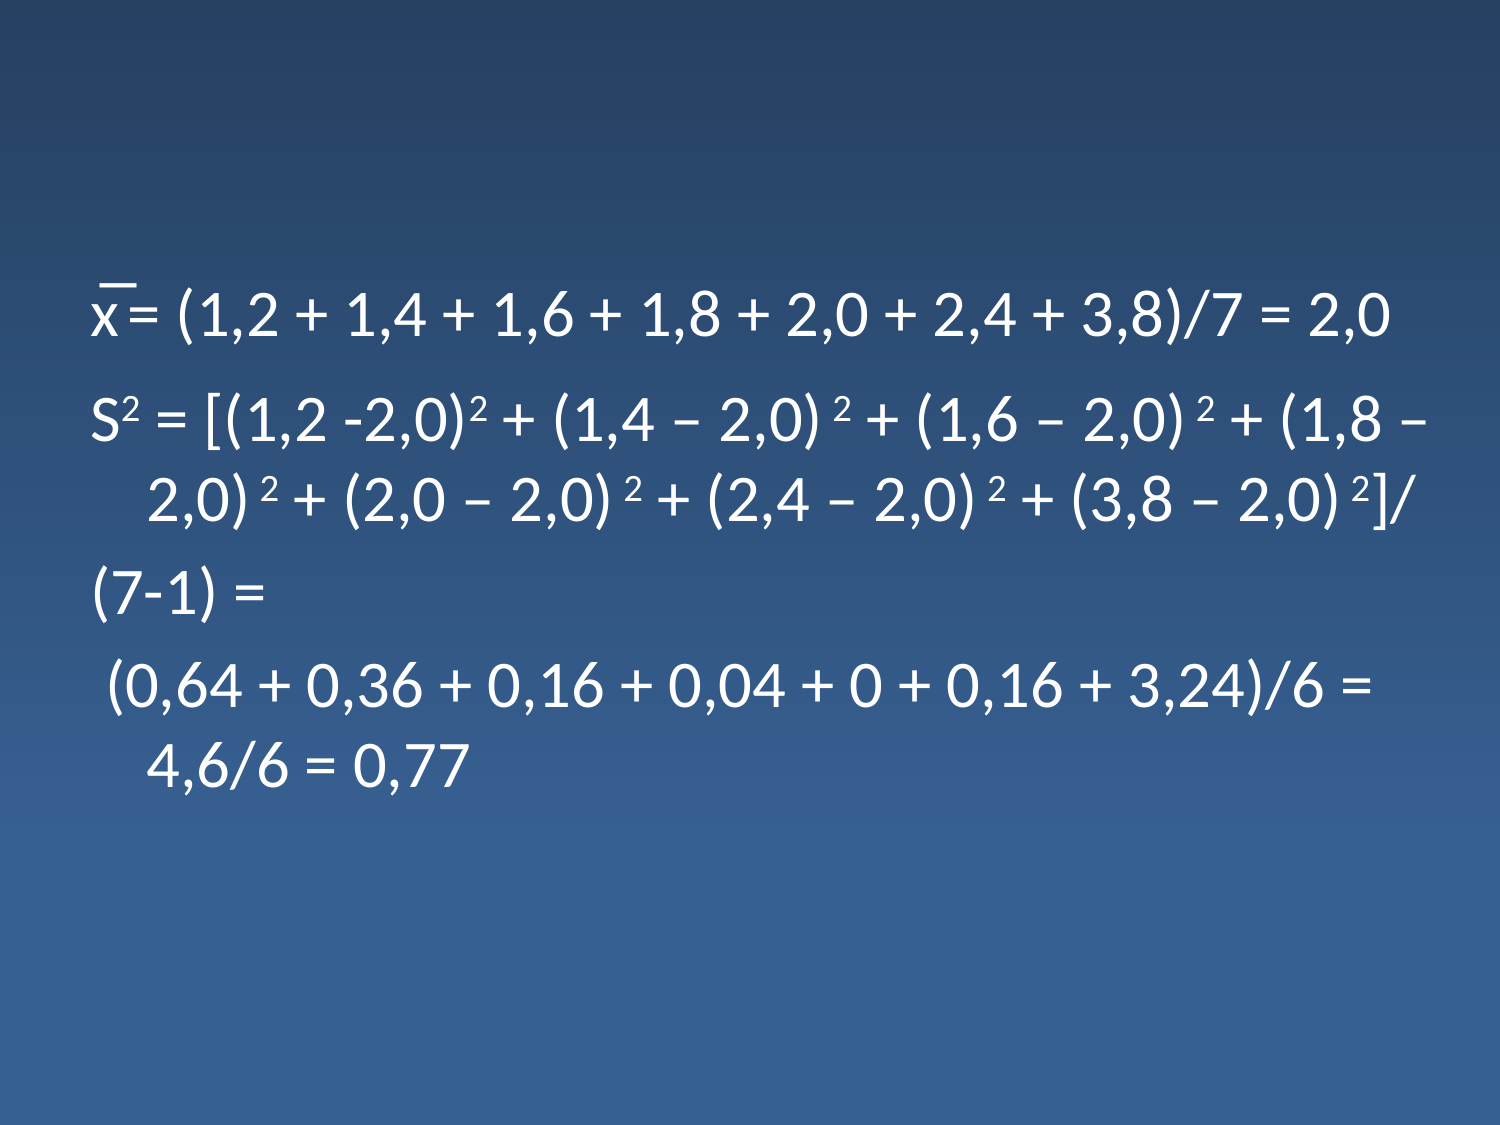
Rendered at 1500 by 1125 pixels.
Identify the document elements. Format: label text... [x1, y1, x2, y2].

list x̅ = (1,2 + 1,4 + 1,6 + 1,8 + 2,0 + 2,4 + 3,8)/7 = 2,0 S2 = [(1,2 -2,0)2 + (1,4 – 2,0) 2 + (1,6 – 2,0) 2 + (1,8 – 2,0) 2 + (2,0 – 2,0) 2 + (2,4 – 2,0) 2 + (3,8 – 2,0) 2]/ (7-1) = (0,64 + 0,36 + 0,16 + 0,04 + 0 + 0,16 + 3,24)/6 = 4,6/6 = 0,77 [75, 262, 1471, 1005]
